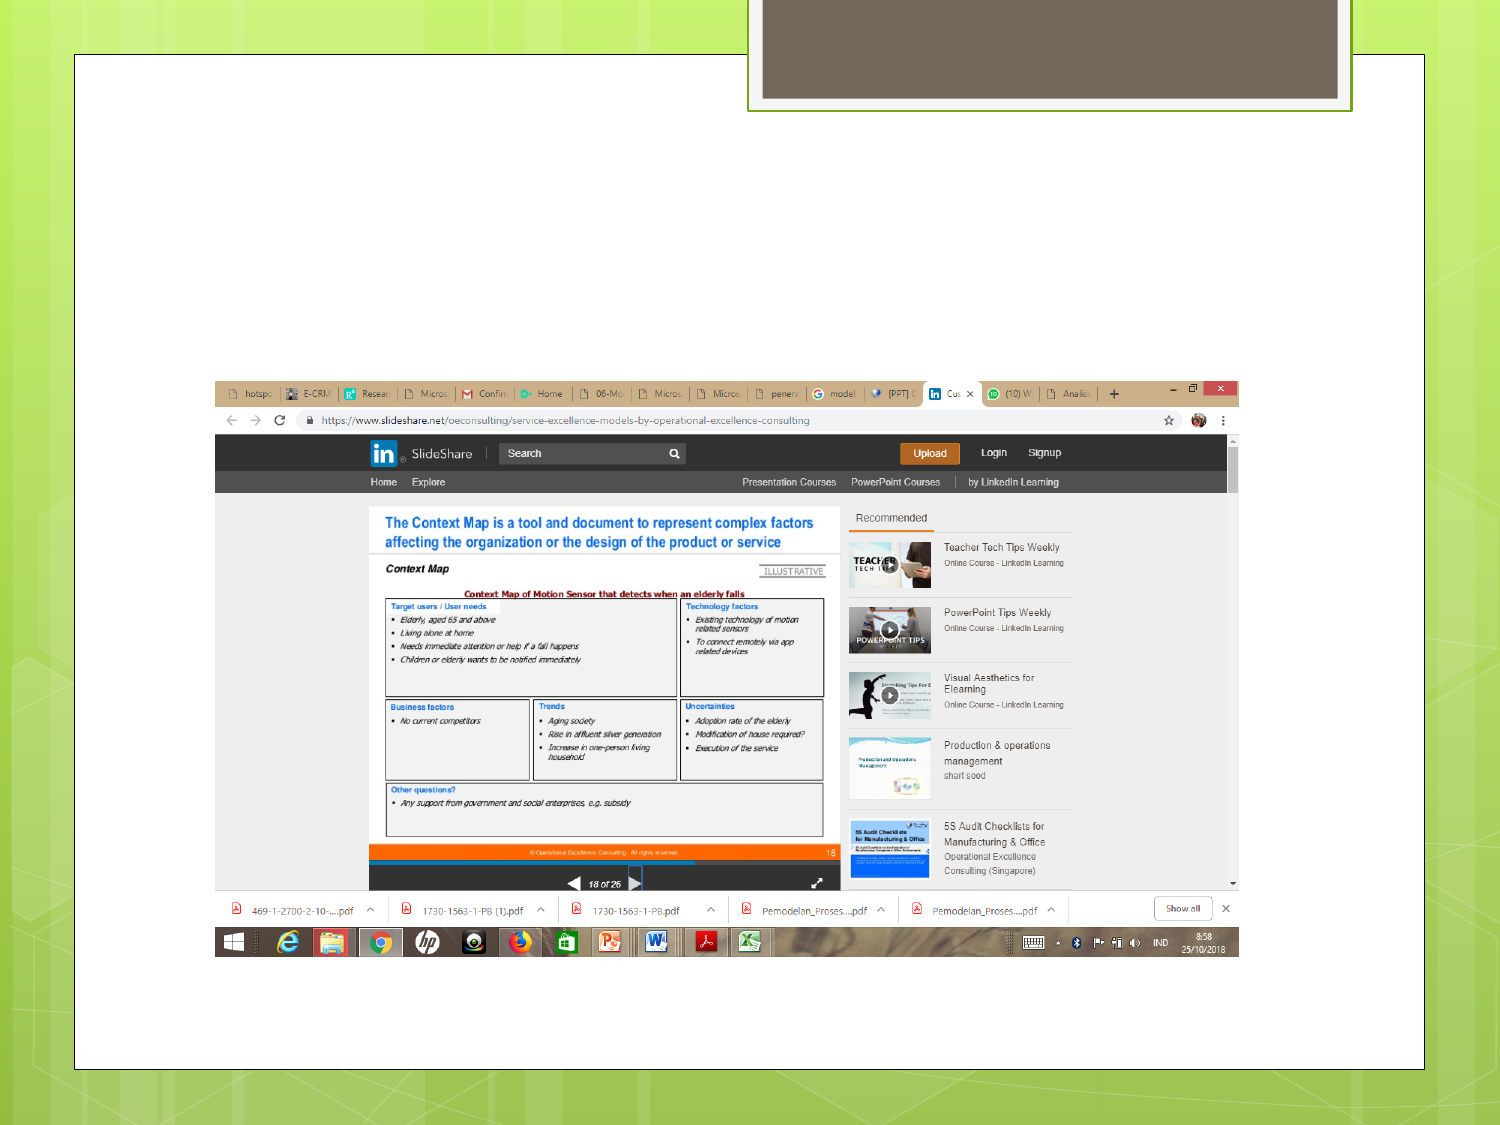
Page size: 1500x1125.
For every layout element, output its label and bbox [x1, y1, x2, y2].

list [214, 380, 1239, 957]
